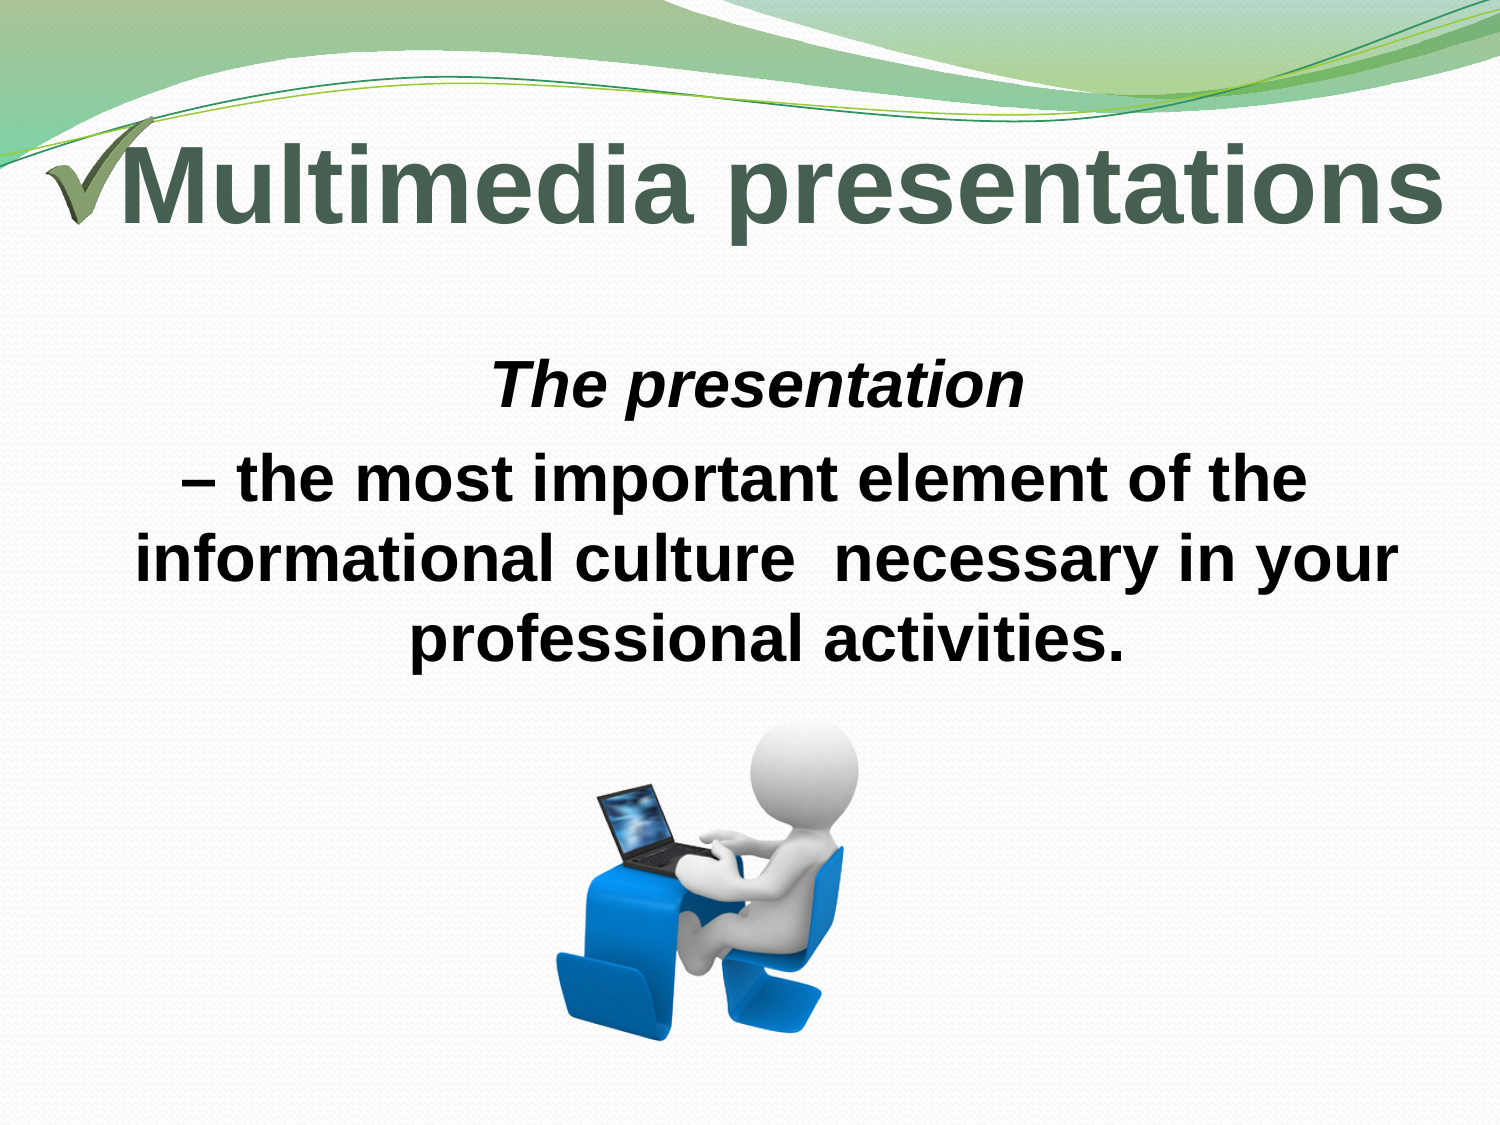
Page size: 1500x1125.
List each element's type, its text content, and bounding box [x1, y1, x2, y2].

title Brochures [901, 694, 907, 821]
picture [501, 692, 901, 1092]
list The presentation – the most important element of the informational culture necessary in your professional activities. [70, 255, 1421, 821]
title Brochures [494, 693, 501, 821]
picture [17, 66, 195, 244]
text_box Recommendations for creating of brochures are the same as for booklets. The author of the booklet is written in the text of the brochure. [82, 105, 201, 255]
title Multimedia presentations [196, 105, 1459, 282]
